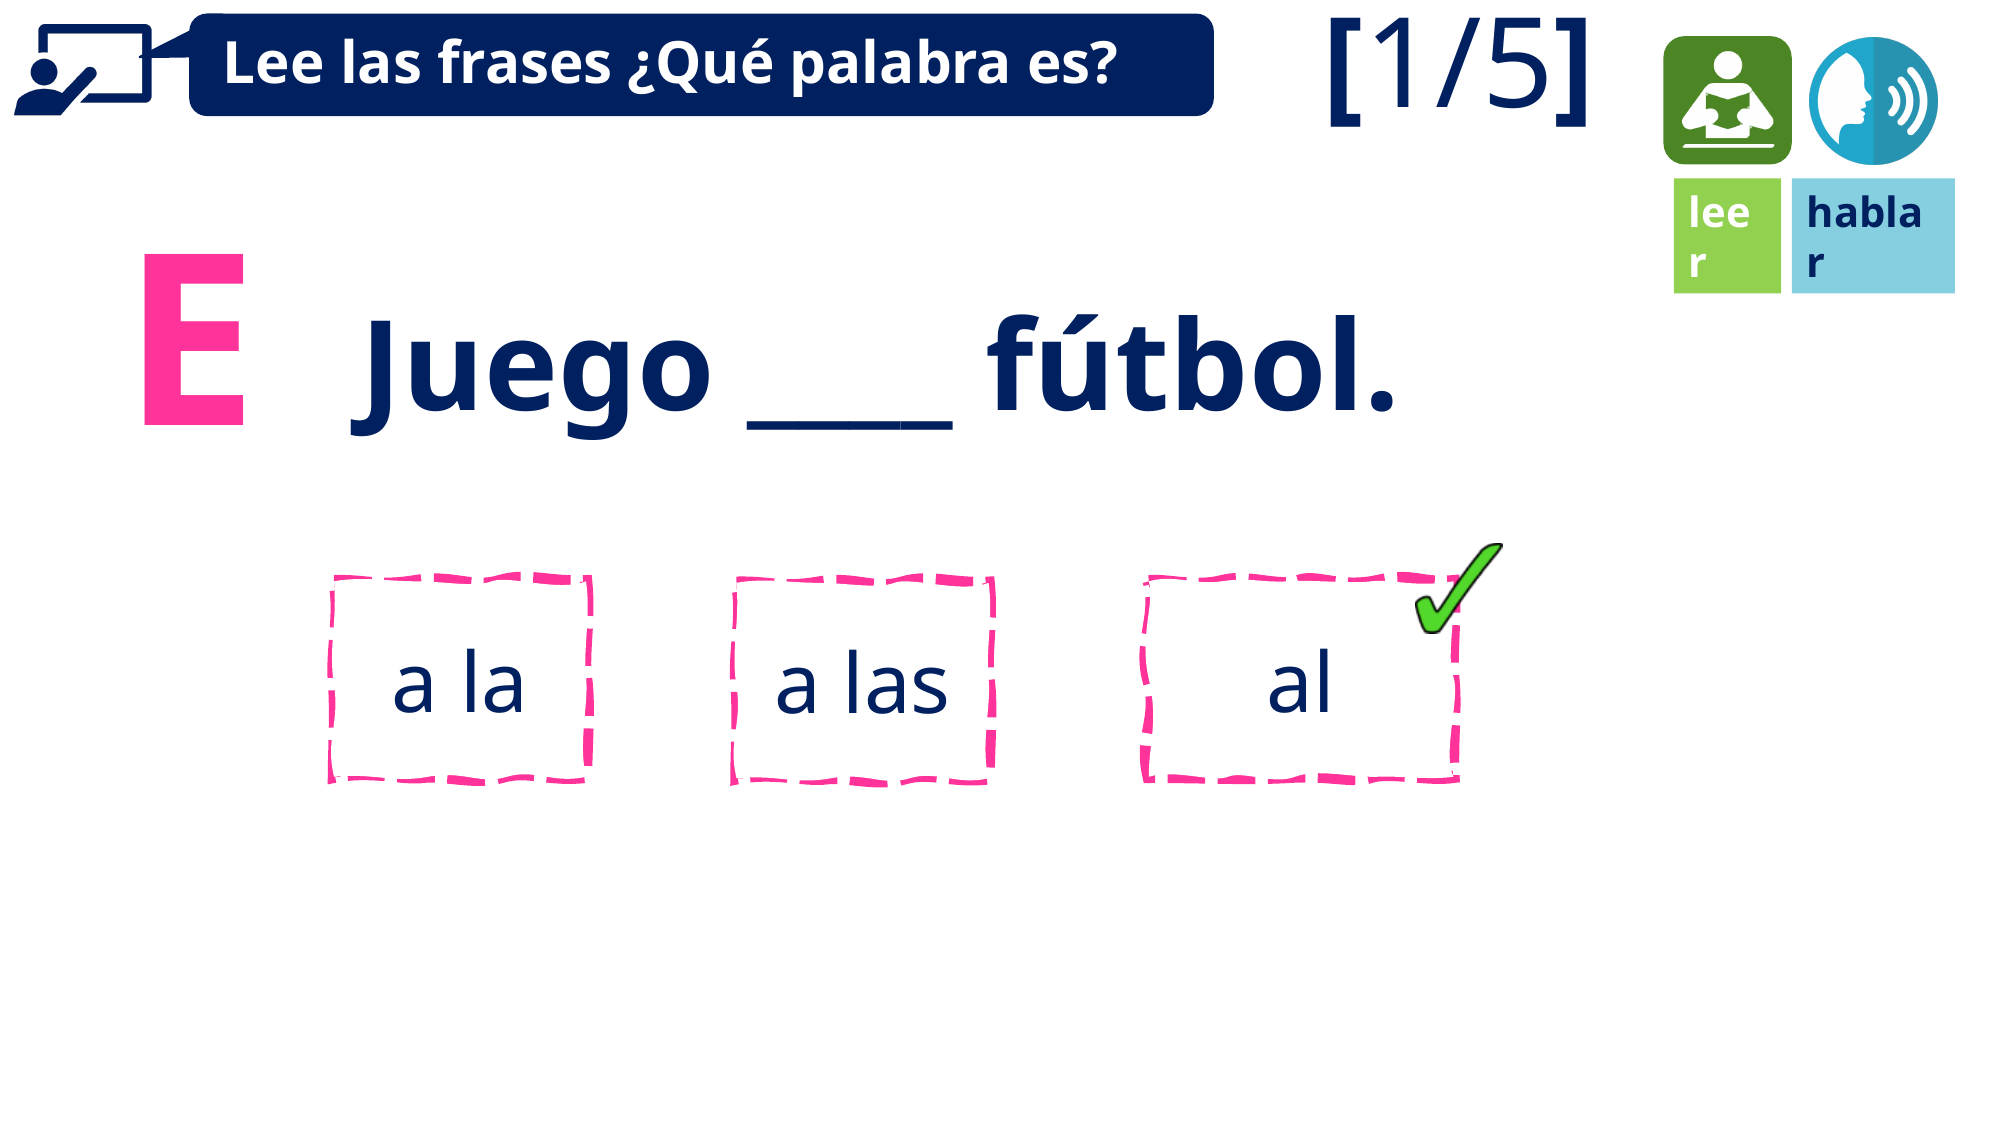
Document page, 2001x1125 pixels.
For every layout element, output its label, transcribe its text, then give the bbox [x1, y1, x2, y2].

text_box Juego ____ fútbol. [345, 277, 1417, 443]
text_box hablar [1791, 178, 1955, 294]
text_box al [1144, 577, 1456, 780]
picture [1663, 36, 1792, 165]
text_box E [108, 178, 273, 481]
picture [1415, 543, 1503, 634]
picture [1809, 37, 1938, 165]
text_box a la [331, 576, 589, 781]
text_box Lee las frases ¿Qué palabra es? [208, 18, 1231, 103]
text_box a las [733, 578, 992, 783]
picture [7, 0, 158, 145]
text_box [1/5] [1307, 0, 1611, 140]
text_box leer [1673, 178, 1782, 294]
text_box [158, 13, 1214, 117]
